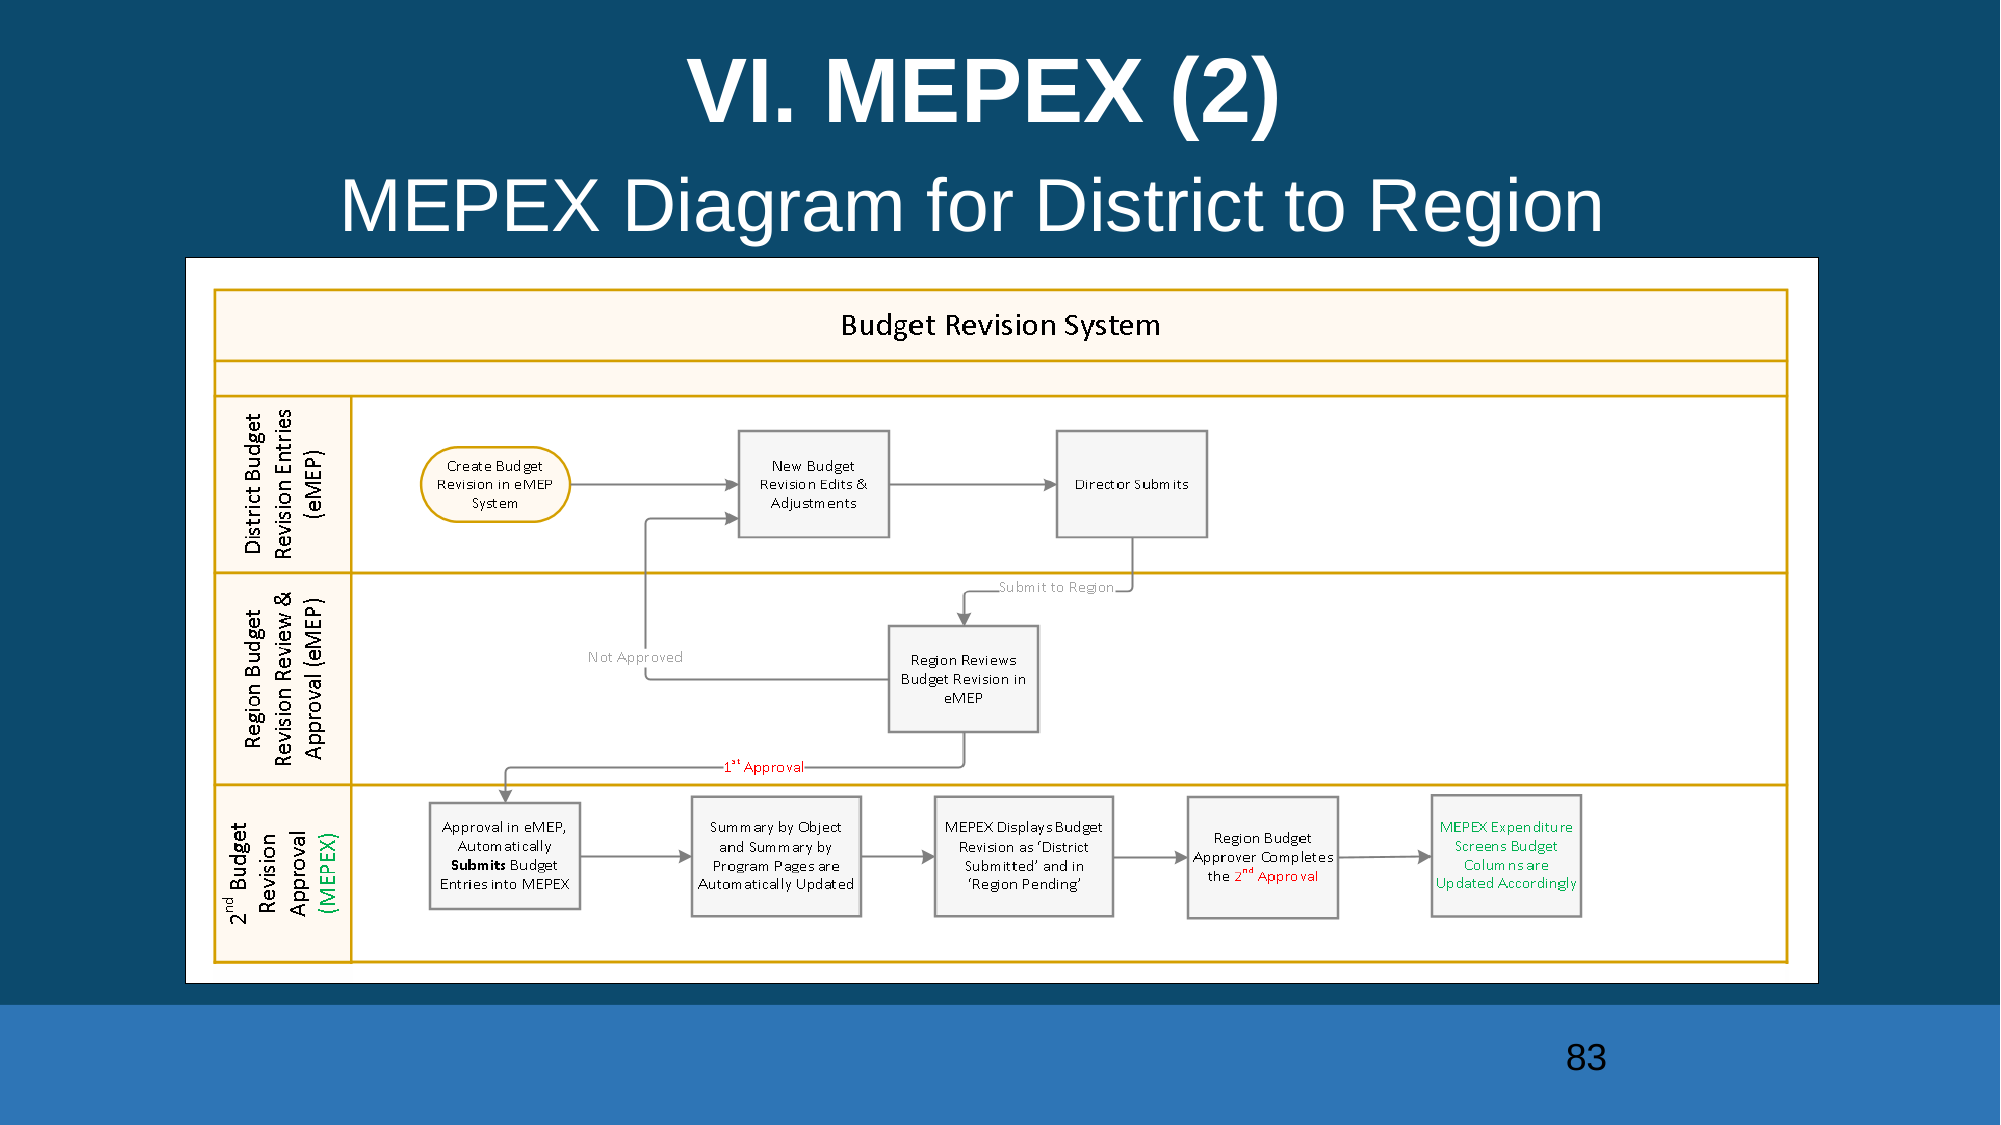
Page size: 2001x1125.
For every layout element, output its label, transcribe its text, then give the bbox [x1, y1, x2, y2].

title MEPEX Diagram for District to Region [185, 146, 1761, 257]
slide_number 83 [1551, 1025, 1918, 1100]
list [185, 257, 1819, 984]
text_box VI. MEPEX (2) [234, 24, 1735, 147]
